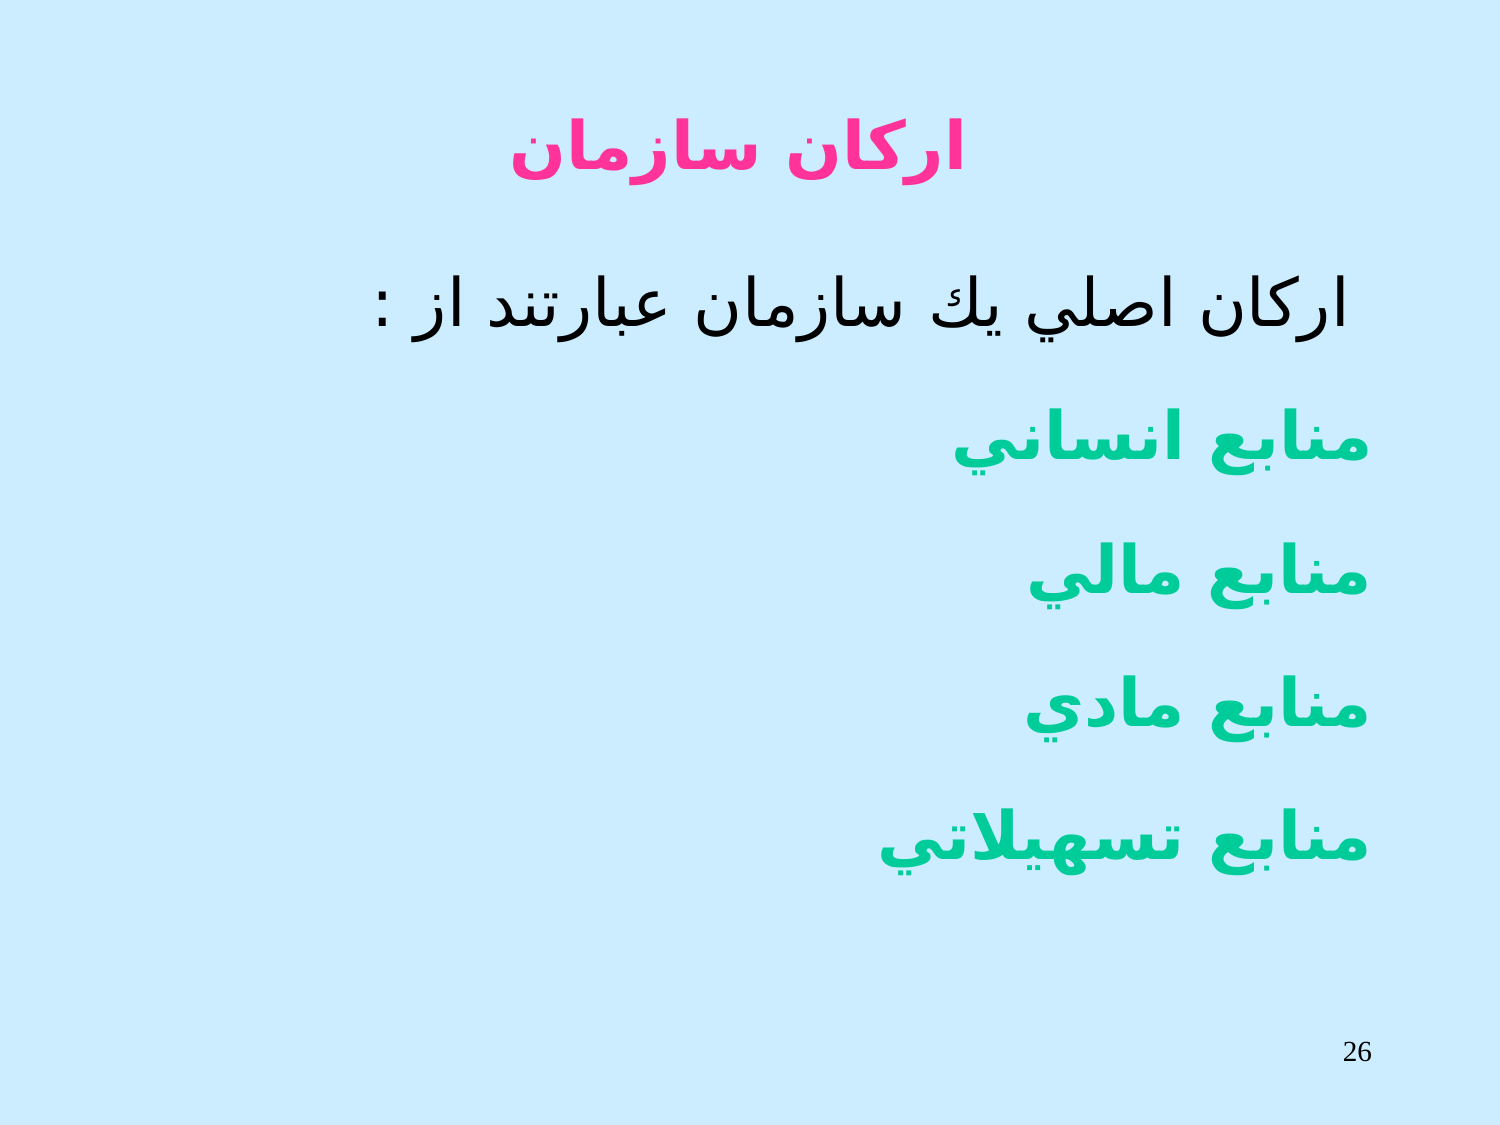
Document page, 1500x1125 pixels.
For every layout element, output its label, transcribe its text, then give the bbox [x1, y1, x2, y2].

title اركان سازمان [112, 99, 1388, 212]
slide_number 26 [1074, 1024, 1388, 1101]
list اركان اصلي يك سازمان عبارتند از : منابع انساني منابع مالي منابع مادي منابع تسهيلاتي [112, 212, 1388, 1001]
